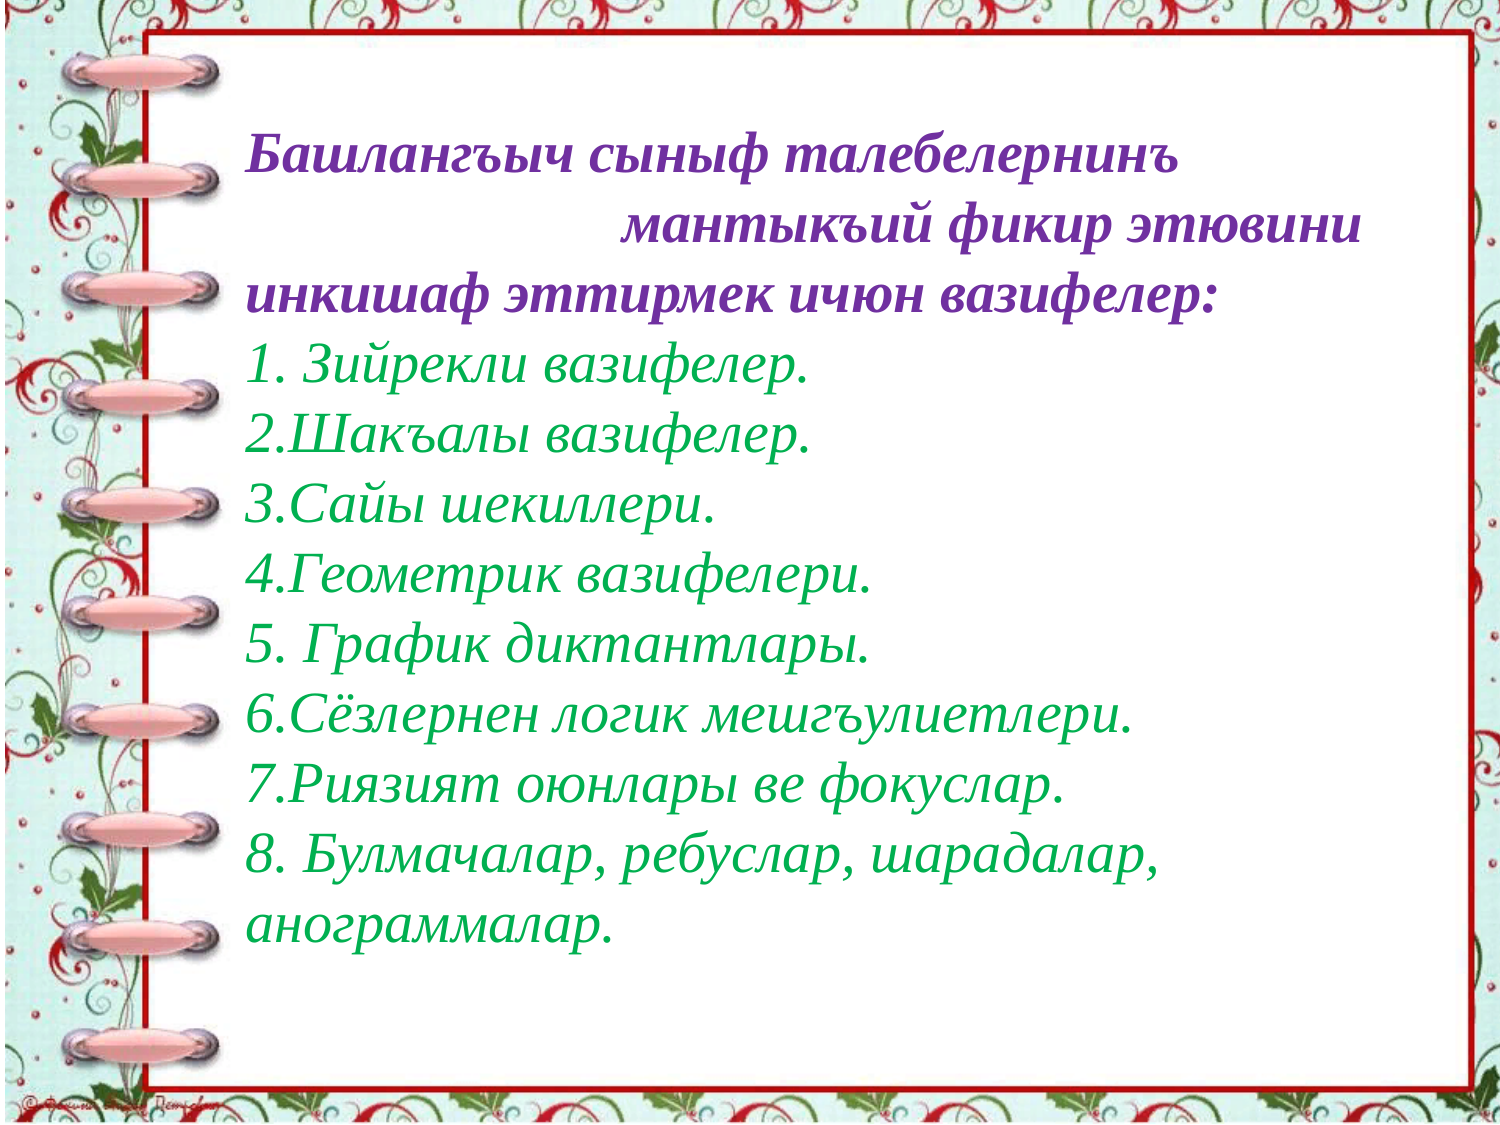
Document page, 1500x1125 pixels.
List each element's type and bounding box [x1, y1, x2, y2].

list [5, 0, 1500, 1124]
